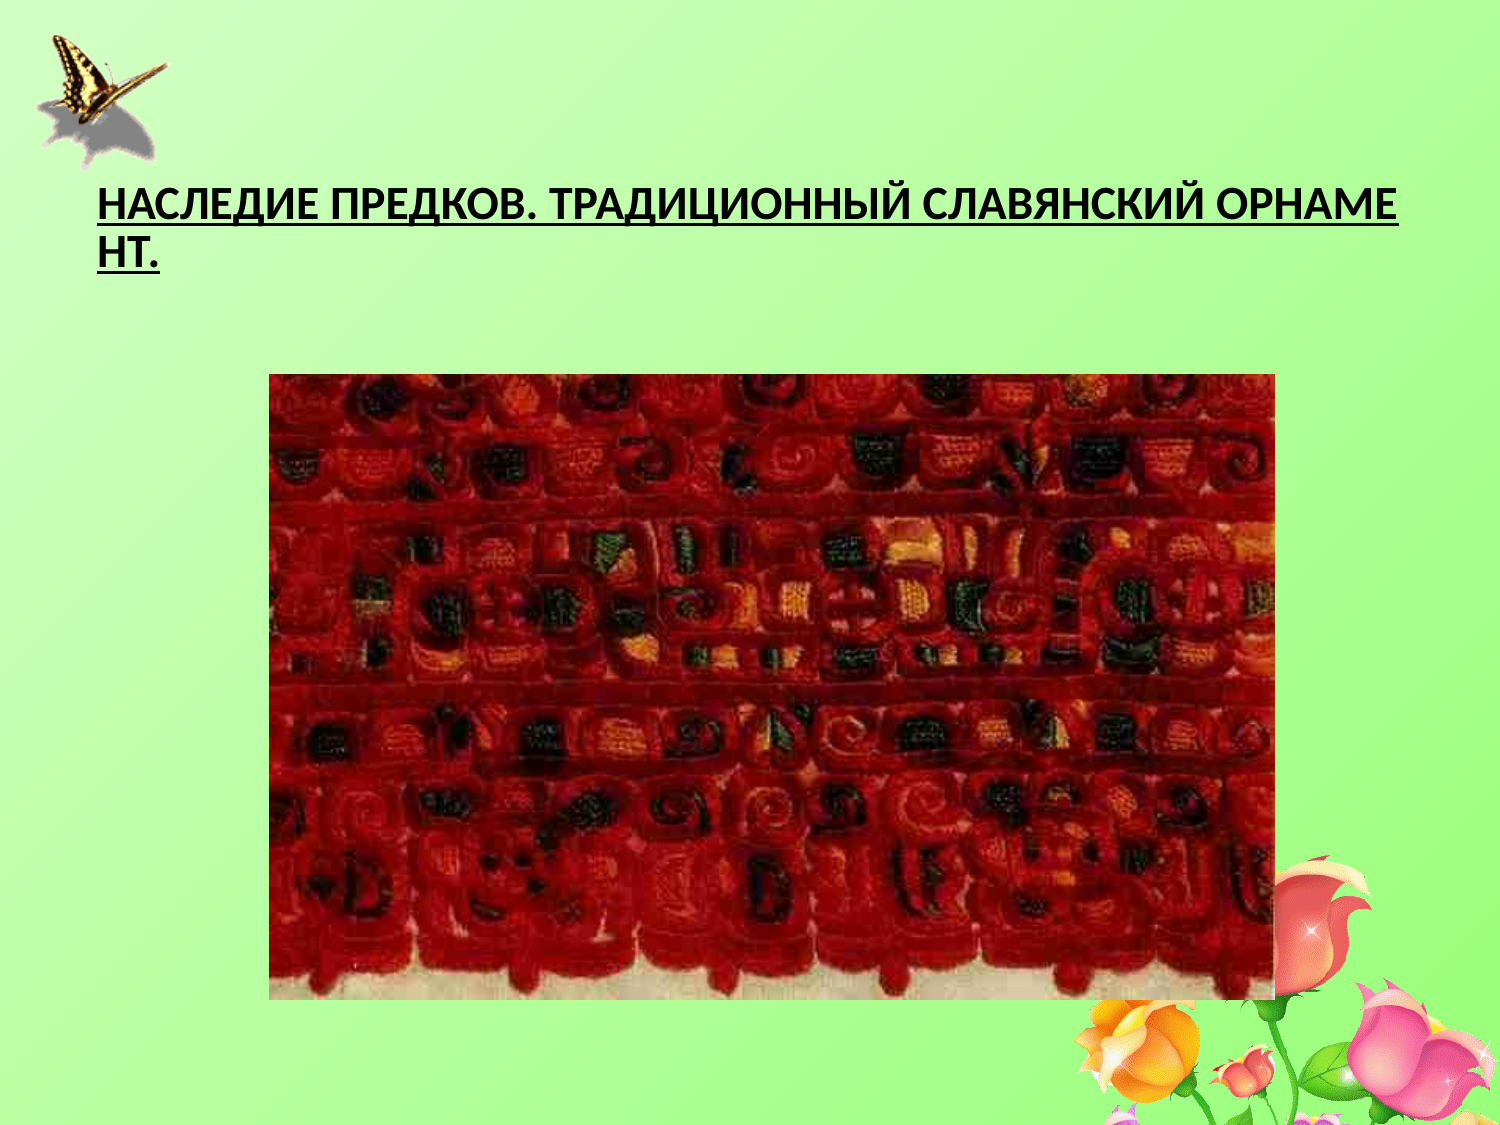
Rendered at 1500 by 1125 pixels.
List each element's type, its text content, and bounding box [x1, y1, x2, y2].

picture [35, 23, 186, 171]
picture [269, 374, 1500, 1125]
title НАСЛЕДИЕ ПРЕДКОВ. ТРАДИЦИОННЫЙ СЛАВЯНСКИЙ ОРНАМЕНТ. [81, 163, 1433, 352]
